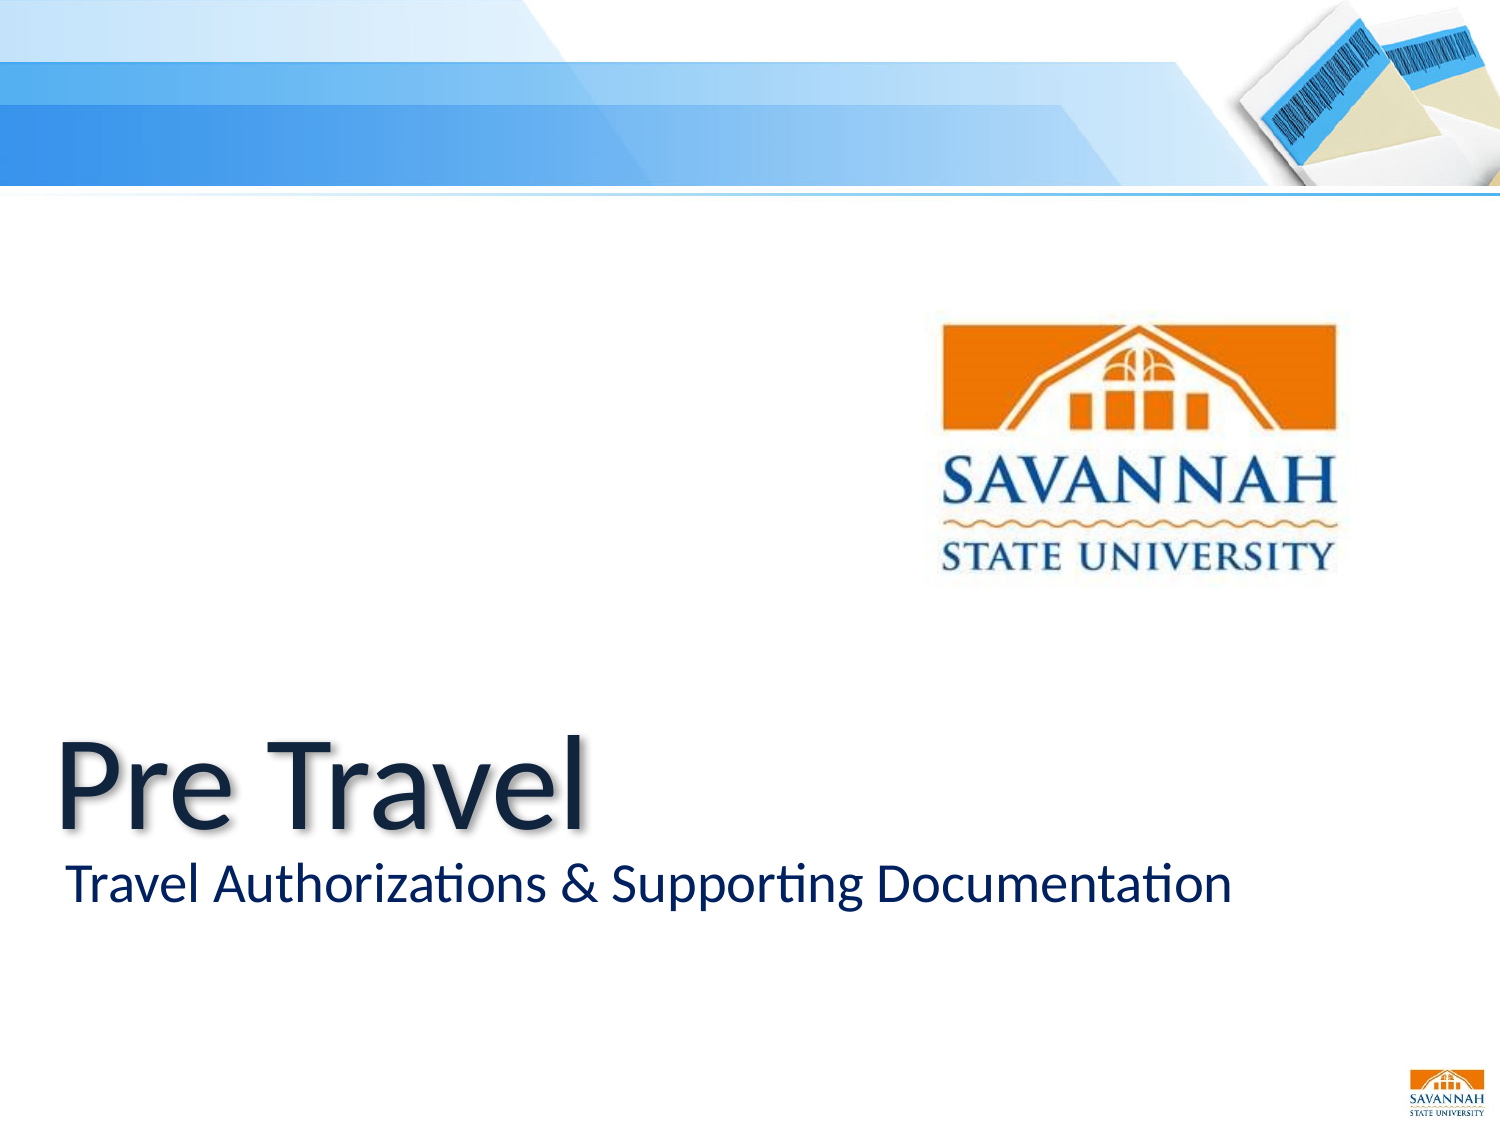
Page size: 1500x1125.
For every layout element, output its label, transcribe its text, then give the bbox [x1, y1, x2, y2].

subtitle Travel Authorizations & Supporting Documentation [50, 838, 1251, 939]
picture [0, 0, 1500, 1125]
title Pre Travel [38, 637, 1414, 914]
